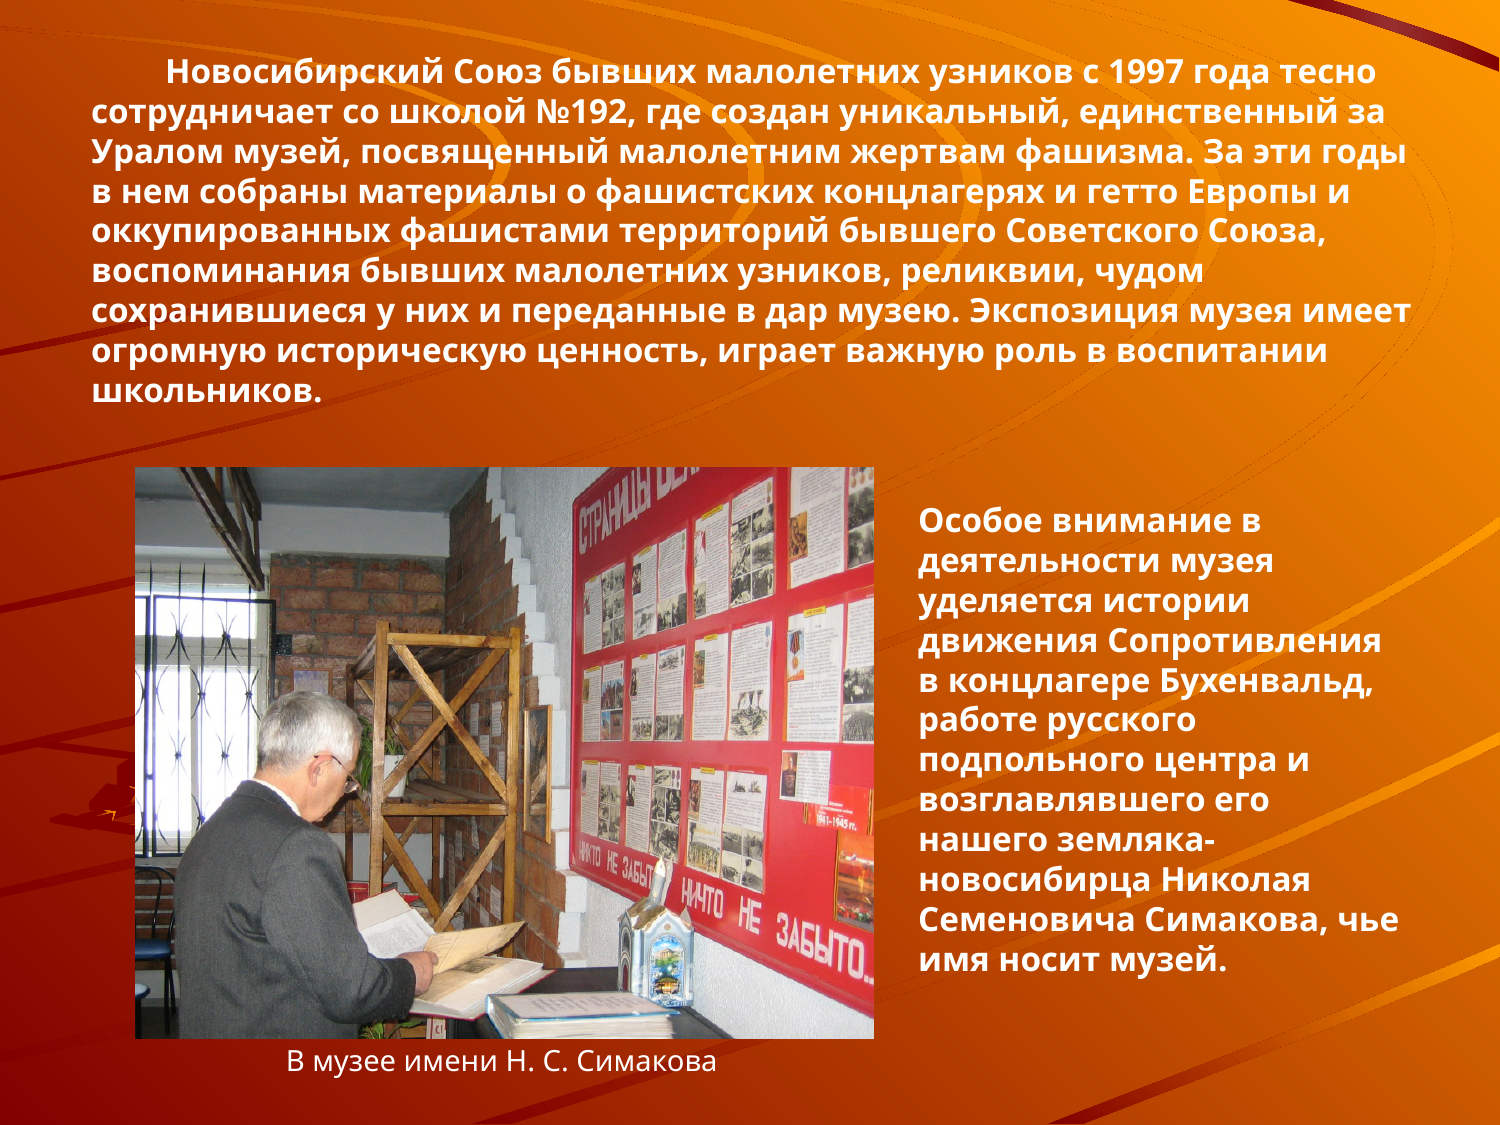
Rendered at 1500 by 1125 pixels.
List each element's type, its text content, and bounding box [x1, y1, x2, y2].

picture [135, 467, 874, 1039]
text_box Новосибирский Союз бывших малолетних узников с 1997 года тесно сотрудничает со школой №192, где создан уникальный, единственный за Уралом музей, посвященный малолетним жертвам фашизма. За эти годы в нем собраны материалы о фашистских концлагерях и гетто Европы и оккупированных фашистами территорий бывшего Советского Союза, воспоминания бывших малолетних узников, реликвии, чудом сохранившиеся у них и переданные в дар музею. Экспозиция музея имеет огромную историческую ценность, играет важную роль в воспитании школьников. [76, 42, 1447, 417]
text_box Особое внимание в деятельности музея уделяется истории движения Сопротивления в концлагере Бухенвальд, работе русского подпольного центра и возглавлявшего его нашего земляка-новосибирца Николая Семеновича Симакова, чье имя носит музей. [903, 491, 1424, 986]
text_box В музее имени Н. С. Симакова [135, 1046, 869, 1085]
